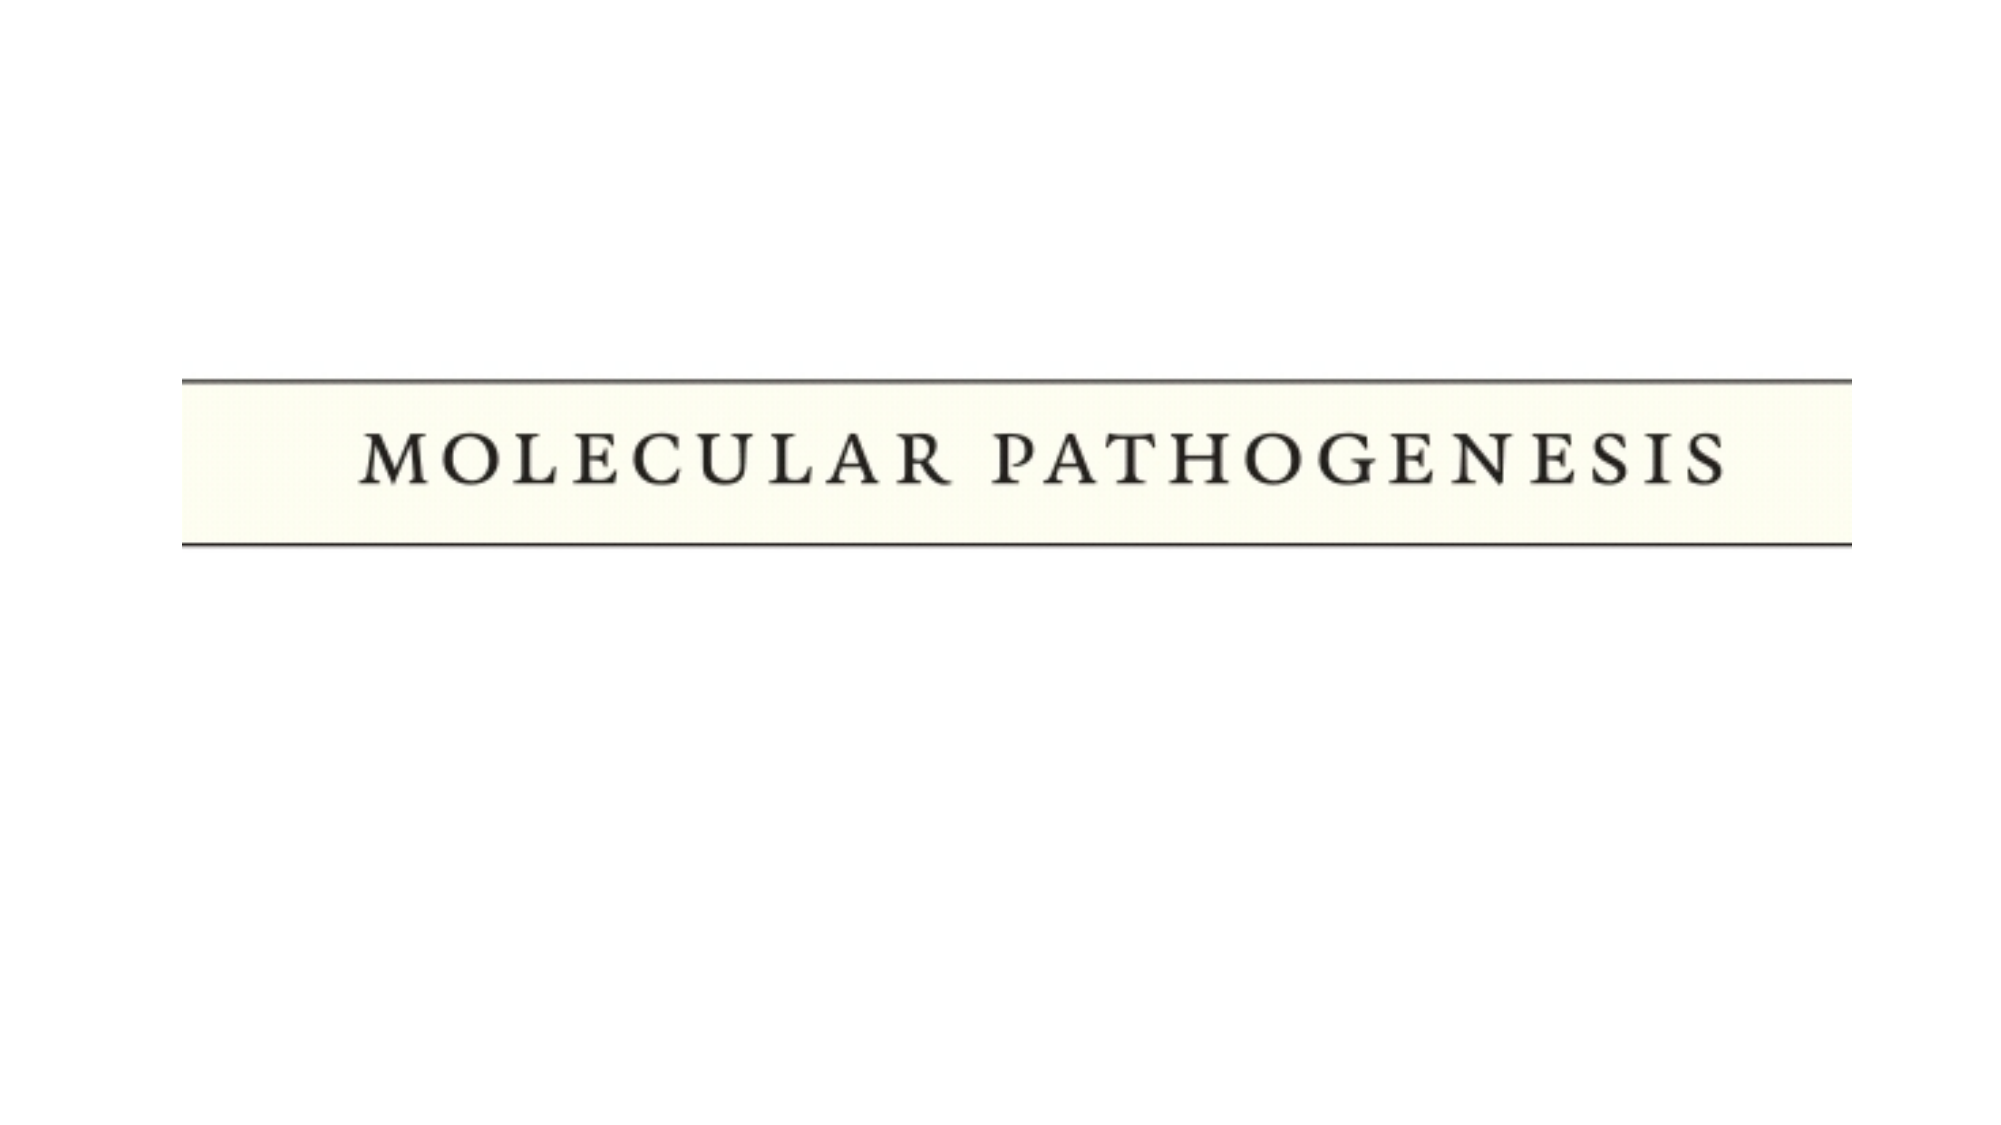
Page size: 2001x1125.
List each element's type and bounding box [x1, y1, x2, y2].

picture [182, 309, 1852, 563]
